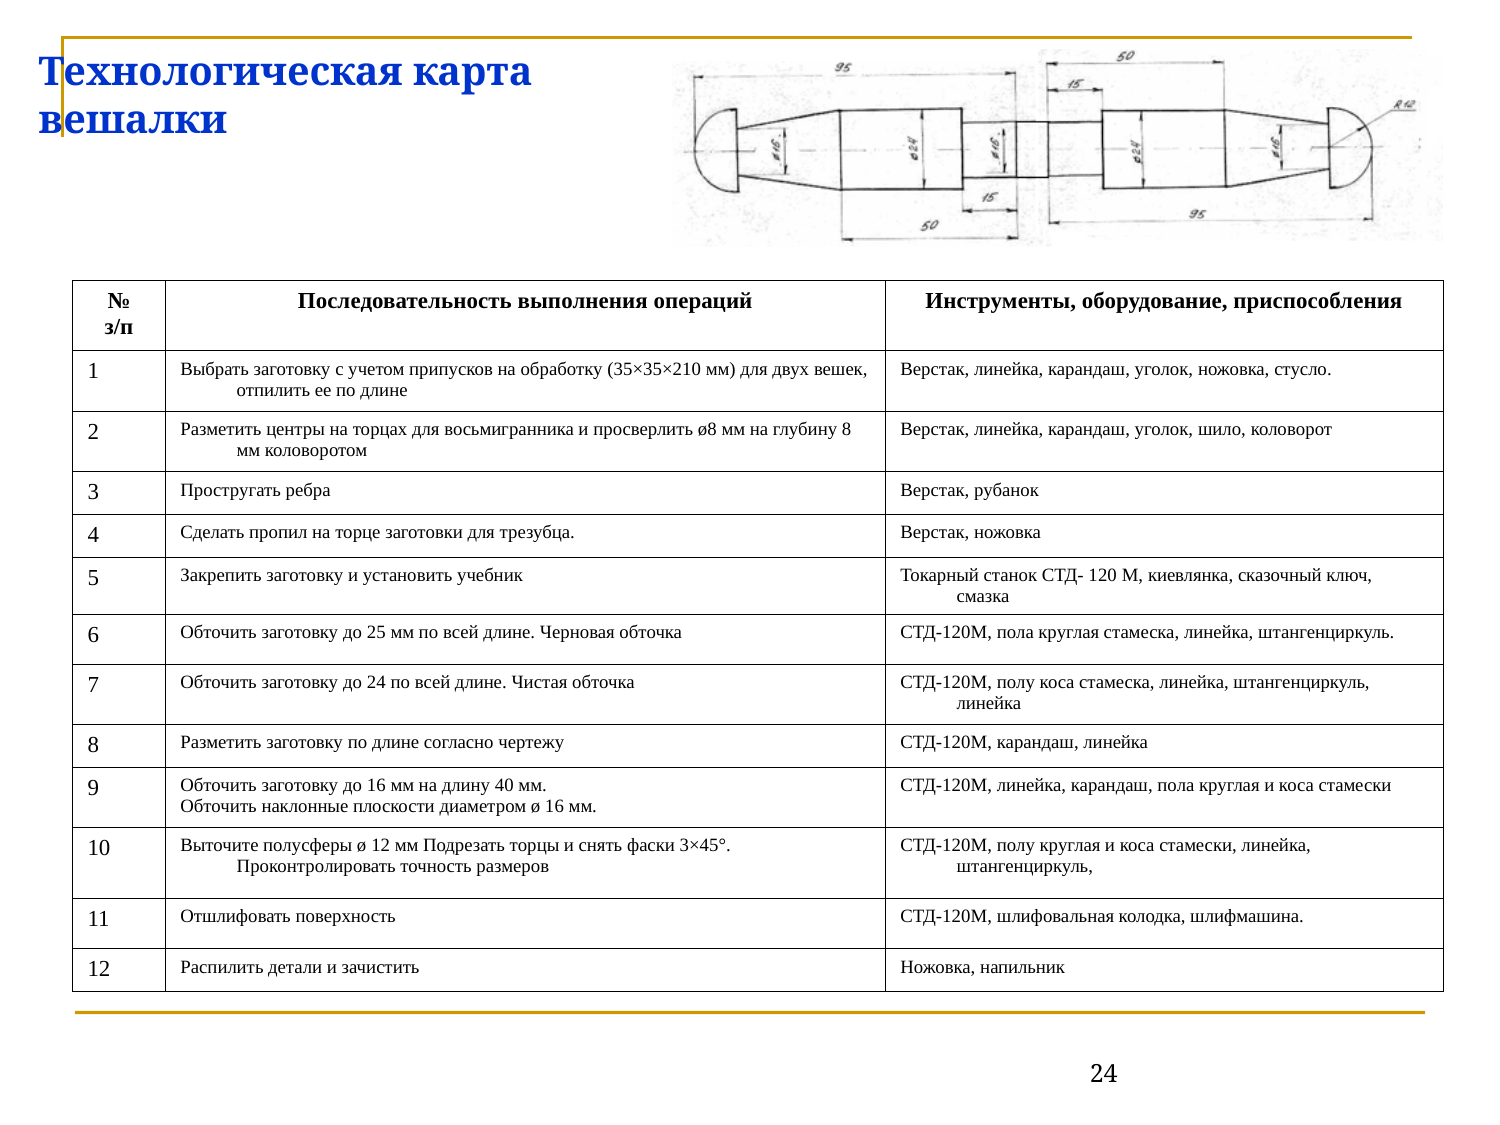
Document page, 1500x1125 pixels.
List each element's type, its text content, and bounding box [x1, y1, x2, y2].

table_cell Обточить заготовку до 16 мм на длину 40 мм. Обточить наклонные плоскости диаметром ø 16 мм. [166, 768, 885, 827]
table_cell Выбрать заготовку с учетом припусков на обработку (35×35×210 мм) для двух вешек, отпилить ее по длине [166, 351, 885, 411]
table_cell Обточить заготовку до 24 по всей длине. Чистая обточка [166, 665, 885, 724]
table_header Инструменты, оборудование, приспособления [886, 281, 1443, 350]
table_cell Верстак, ножовка [886, 515, 1443, 557]
table_cell 12 [73, 949, 165, 991]
table_cell 11 [73, 899, 165, 948]
table_cell 5 [73, 558, 165, 614]
table_cell СТД-120М, карандаш, линейка [886, 725, 1443, 767]
table_cell Закрепить заготовку и установить учебник [166, 558, 885, 614]
table_cell Простругать ребра [166, 472, 885, 514]
table_cell 7 [73, 665, 165, 724]
table_cell Разметить заготовку по длине согласно чертежу [166, 725, 885, 767]
table_cell 10 [73, 828, 165, 898]
table_cell Верстак, рубанок [886, 472, 1443, 514]
table_cell СТД-120М, полу коса стамеска, линейка, штангенциркуль, линейка [886, 665, 1443, 724]
table_header Последовательность выполнения операций [166, 281, 885, 350]
table_cell Верстак, линейка, карандаш, уголок, ножовка, стусло. [886, 351, 1443, 411]
table_cell Выточите полусферы ø 12 мм Подрезать торцы и снять фаски 3×45°. Проконтролировать точность размеров [166, 828, 885, 898]
table_cell Токарный станок СТД- 120 М, киевлянка, сказочный ключ, смазка [886, 558, 1443, 614]
table_cell 6 [73, 615, 165, 664]
table_cell Сделать пропил на торце заготовки для трезубца. [166, 515, 885, 557]
table_cell 9 [73, 768, 165, 827]
table_cell СТД-120М, пола круглая стамеска, линейка, штангенциркуль. [886, 615, 1443, 664]
table_cell 8 [73, 725, 165, 767]
table_cell Распилить детали и зачистить [166, 949, 885, 991]
table_cell 2 [73, 412, 165, 471]
table_cell 4 [73, 515, 165, 557]
table_cell Верстак, линейка, карандаш, уголок, шило, коловорот [886, 412, 1443, 471]
text_box 24 [1074, 1024, 1426, 1100]
table_cell Обточить заготовку до 25 мм по всей длине. Черновая обточка [166, 615, 885, 664]
table_header № з/п [73, 281, 165, 350]
table_cell Отшлифовать поверхность [166, 899, 885, 948]
table_cell 1 [73, 351, 165, 411]
table_cell СТД-120М, полу круглая и коса стамески, линейка, штангенциркуль, [886, 828, 1443, 898]
text_box Технологическая карта вешалки [24, 38, 651, 108]
table_cell 3 [73, 472, 165, 514]
table_cell Ножовка, напильник [886, 949, 1443, 991]
table_cell СТД-120М, линейка, карандаш, пола круглая и коса стамески [886, 768, 1443, 827]
picture [671, 49, 1444, 253]
table_cell Разметить центры на торцах для восьмигранника и просверлить ø8 мм на глубину 8 мм коловоротом [166, 412, 885, 471]
table_cell СТД-120М, шлифовальная колодка, шлифмашина. [886, 899, 1443, 948]
